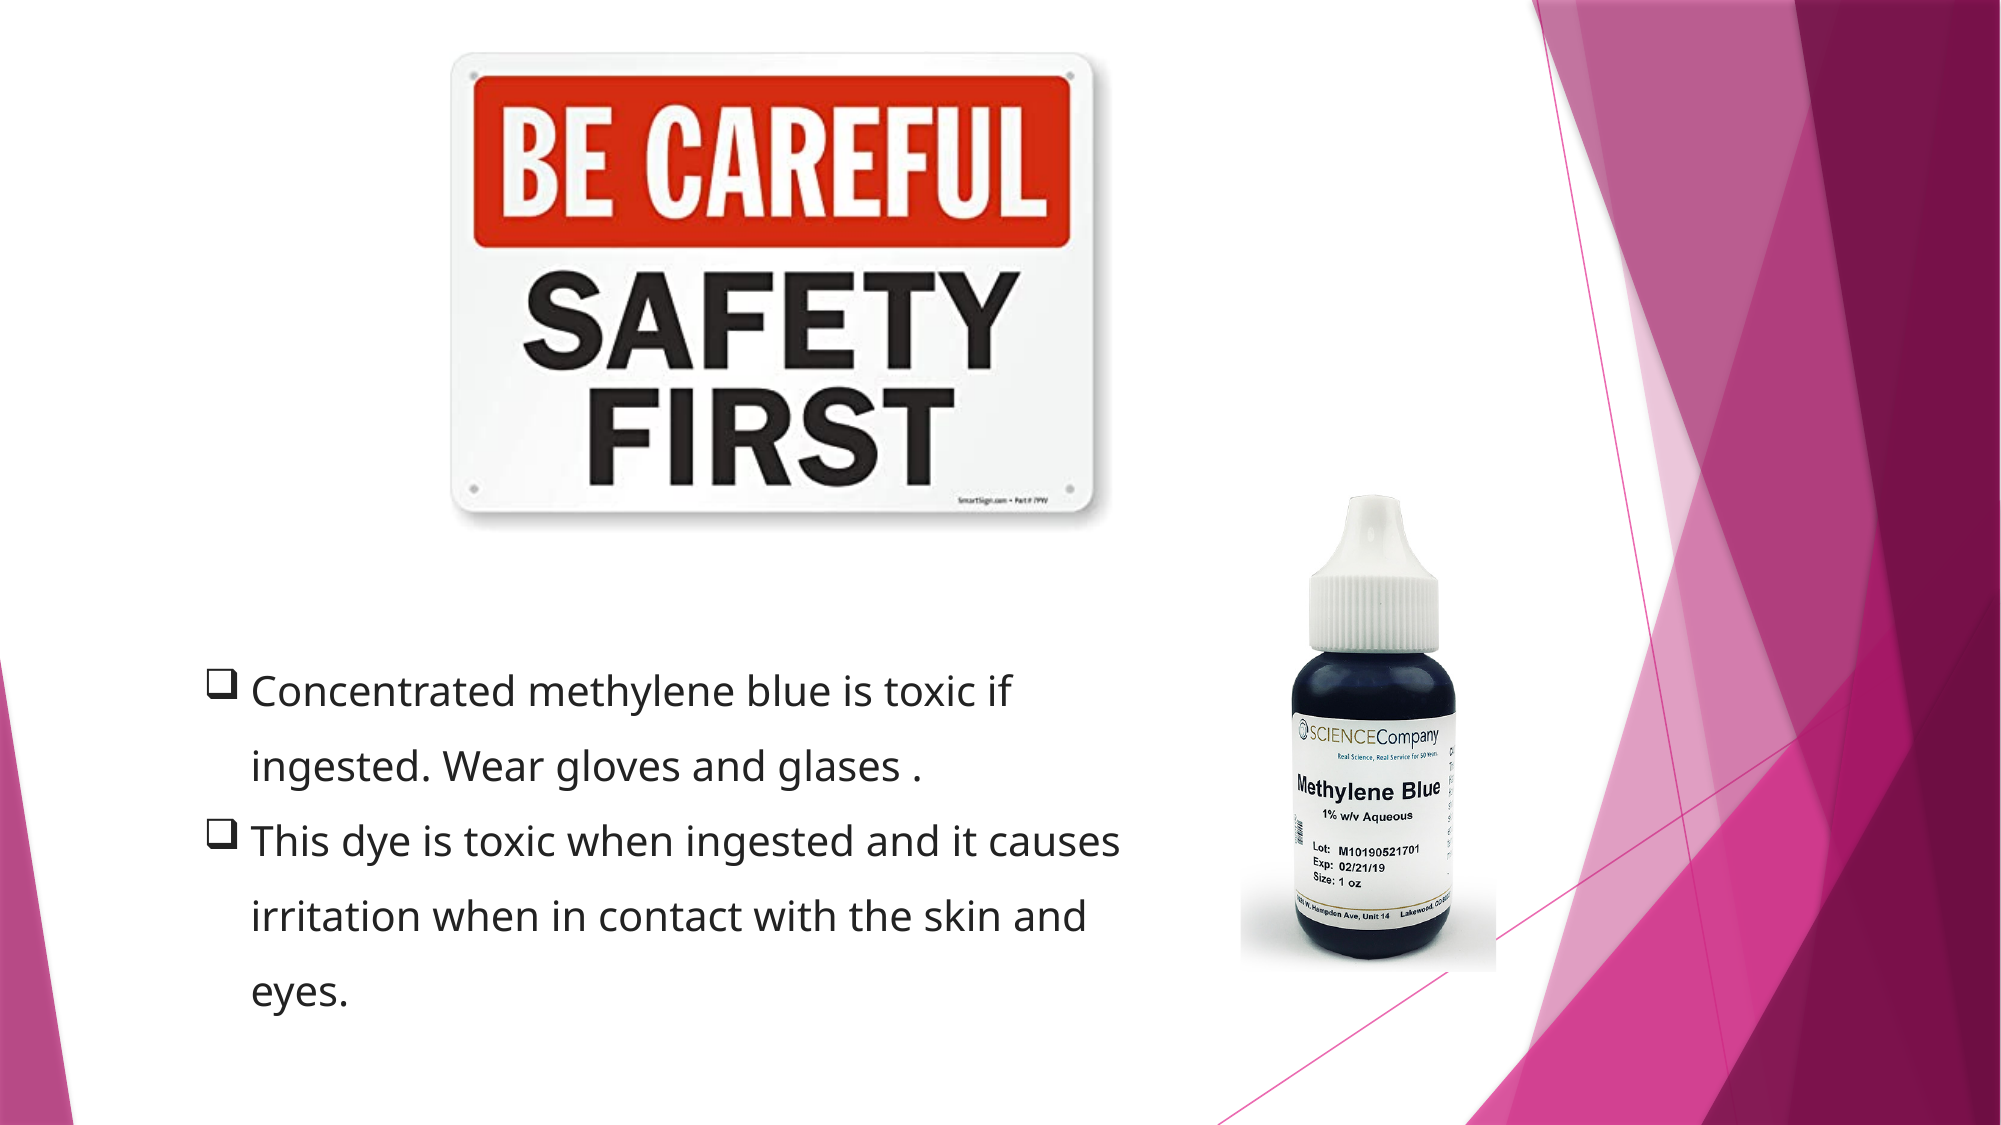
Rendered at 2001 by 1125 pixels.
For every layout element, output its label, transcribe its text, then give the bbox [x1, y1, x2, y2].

picture [1240, 490, 1497, 973]
text_box Concentrated methylene blue is toxic if ingested. Wear gloves and glases . This dye is toxic when ingested and it causes irritation when in contact with the skin and eyes. [189, 632, 1180, 1023]
picture [448, 51, 1114, 534]
